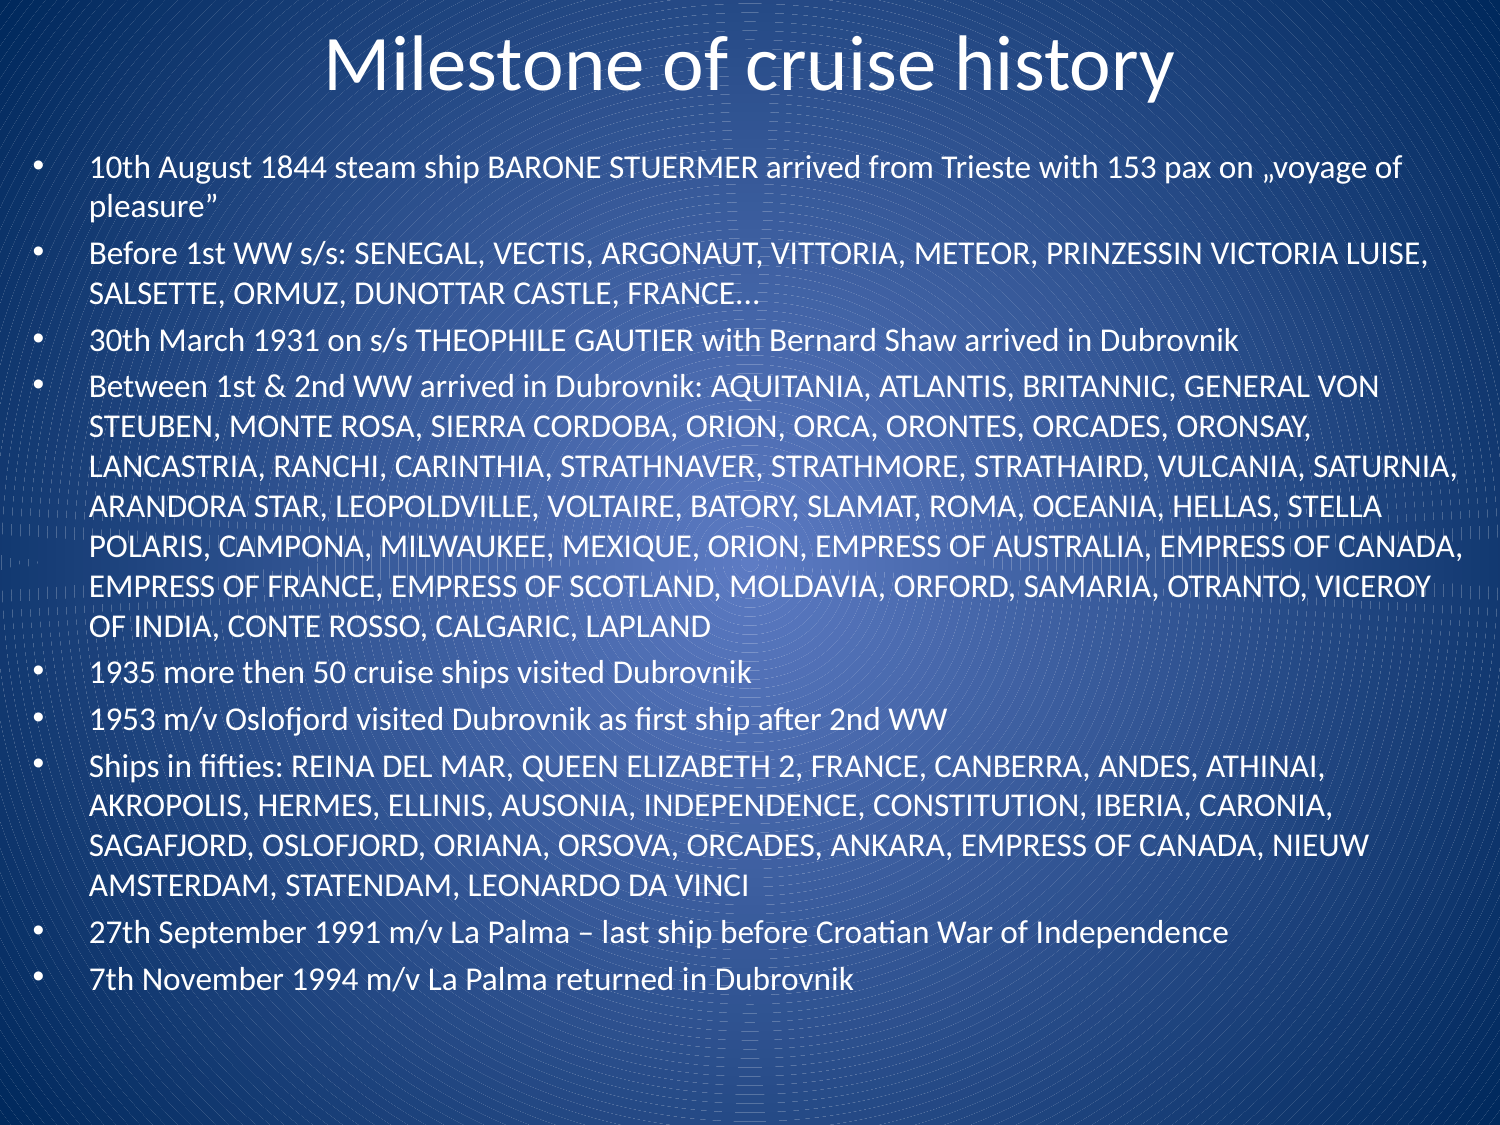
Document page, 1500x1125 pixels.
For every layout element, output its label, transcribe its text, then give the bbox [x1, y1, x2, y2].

list 10th August 1844 steam ship BARONE STUERMER arrived from Trieste with 153 pax on „voyage of pleasure” Before 1st WW s/s: SENEGAL, VECTIS, ARGONAUT, VITTORIA, METEOR, PRINZESSIN VICTORIA LUISE, SALSETTE, ORMUZ, DUNOTTAR CASTLE, FRANCE... 30th March 1931 on s/s THEOPHILE GAUTIER with Bernard Shaw arrived in Dubrovnik Between 1st & 2nd WW arrived in Dubrovnik: AQUITANIA, ATLANTIS, BRITANNIC, GENERAL VON STEUBEN, MONTE ROSA, SIERRA CORDOBA, ORION, ORCA, ORONTES, ORCADES, ORONSAY, LANCASTRIA, RANCHI, CARINTHIA, STRATHNAVER, STRATHMORE, STRATHAIRD, VULCANIA, SATURNIA, ARANDORA STAR, LEOPOLDVILLE, VOLTAIRE, BATORY, SLAMAT, ROMA, OCEANIA, HELLAS, STELLA POLARIS, CAMPONA, MILWAUKEE, MEXIQUE, ORION, EMPRESS OF AUSTRALIA, EMPRESS OF CANADA, EMPRESS OF FRANCE, EMPRESS OF SCOTLAND, MOLDAVIA, ORFORD, SAMARIA, OTRANTO, VICEROY OF INDIA, CONTE ROSSO, CALGARIC, LAPLAND 1935 more then 50 cruise ships visited Dubrovnik 1953 m/v Oslofjord visited Dubrovnik as first ship after 2nd WW Ships in fifties: REINA DEL MAR, QUEEN ELIZABETH 2, FRANCE, CANBERRA, ANDES, ATHINAI, AKROPOLIS, HERMES, ELLINIS, AUSONIA, INDEPENDENCE, CONSTITUTION, IBERIA, CARONIA, SAGAFJORD, OSLOFJORD, ORIANA, ORSOVA, ORCADES, ANKARA, EMPRESS OF CANADA, NIEUW AMSTERDAM, STATENDAM, LEONARDO DA VINCI 27th September 1991 m/v La Palma – last ship before Croatian War of Independence 7th November 1994 m/v La Palma returned in Dubrovnik [17, 137, 1483, 1057]
title Milestone of cruise history [17, 3, 1500, 114]
